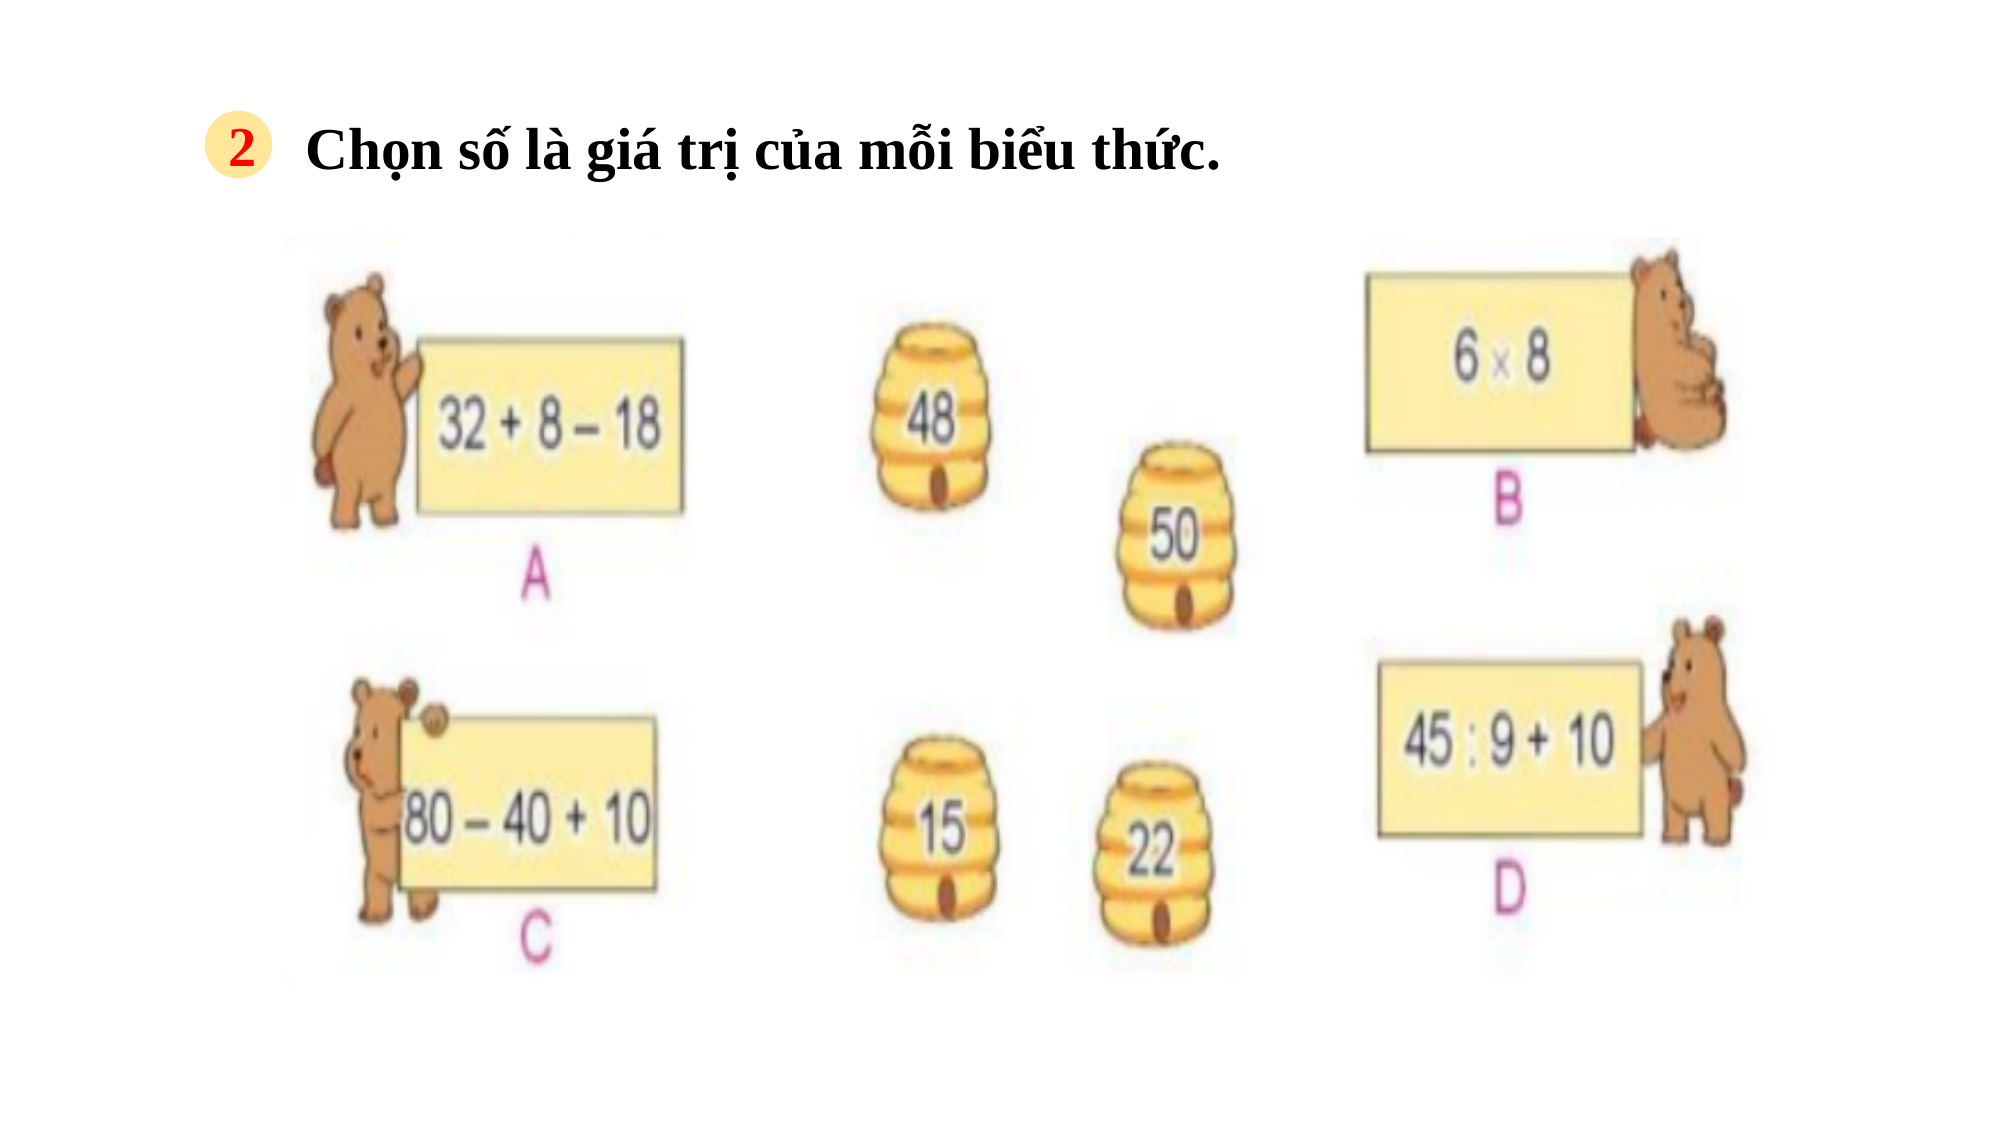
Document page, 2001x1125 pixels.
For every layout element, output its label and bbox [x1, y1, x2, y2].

text_box [205, 102, 1243, 190]
picture [285, 237, 1770, 989]
